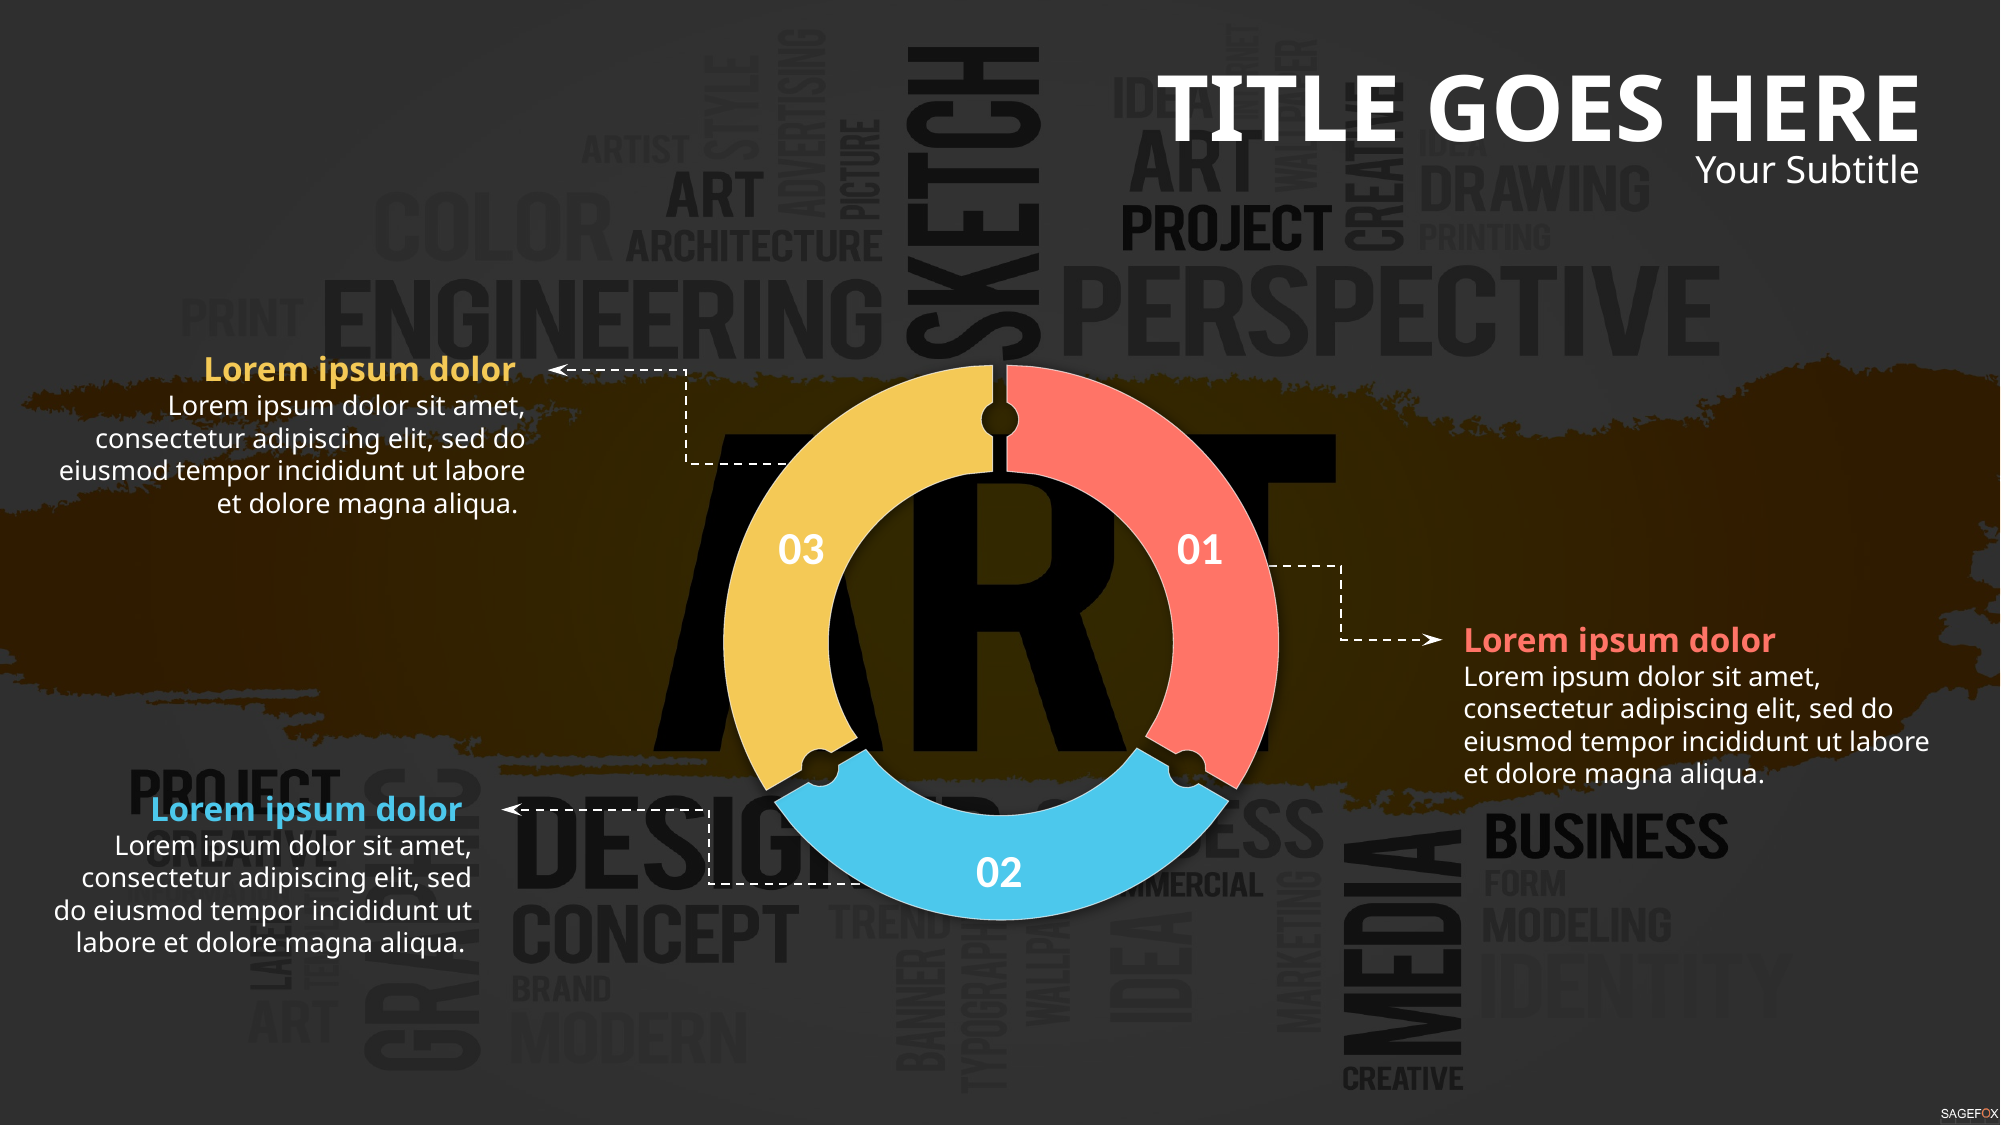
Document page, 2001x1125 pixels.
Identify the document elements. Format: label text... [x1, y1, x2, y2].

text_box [1035, 42, 1939, 199]
text_box Lorem ipsum dolor Lorem ipsum dolor sit amet, consectetur adipiscing elit, sed do eiusmod tempor incididunt ut labore et dolore magna aliqua. [1453, 613, 1947, 794]
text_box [1279, 565, 1443, 640]
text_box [774, 748, 1229, 920]
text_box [1006, 365, 1279, 789]
text_box Lorem ipsum dolor Lorem ipsum dolor sit amet, consectetur adipiscing elit, sed do eiusmod tempor incididunt ut labore et dolore magna aliqua. [36, 783, 482, 964]
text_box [547, 370, 723, 464]
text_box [723, 365, 993, 791]
text_box Lorem ipsum dolor Lorem ipsum dolor sit amet, consectetur adipiscing elit, sed do eiusmod tempor incididunt ut labore et dolore magna aliqua. [38, 343, 536, 524]
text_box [501, 809, 774, 885]
picture [0, 0, 2001, 1125]
